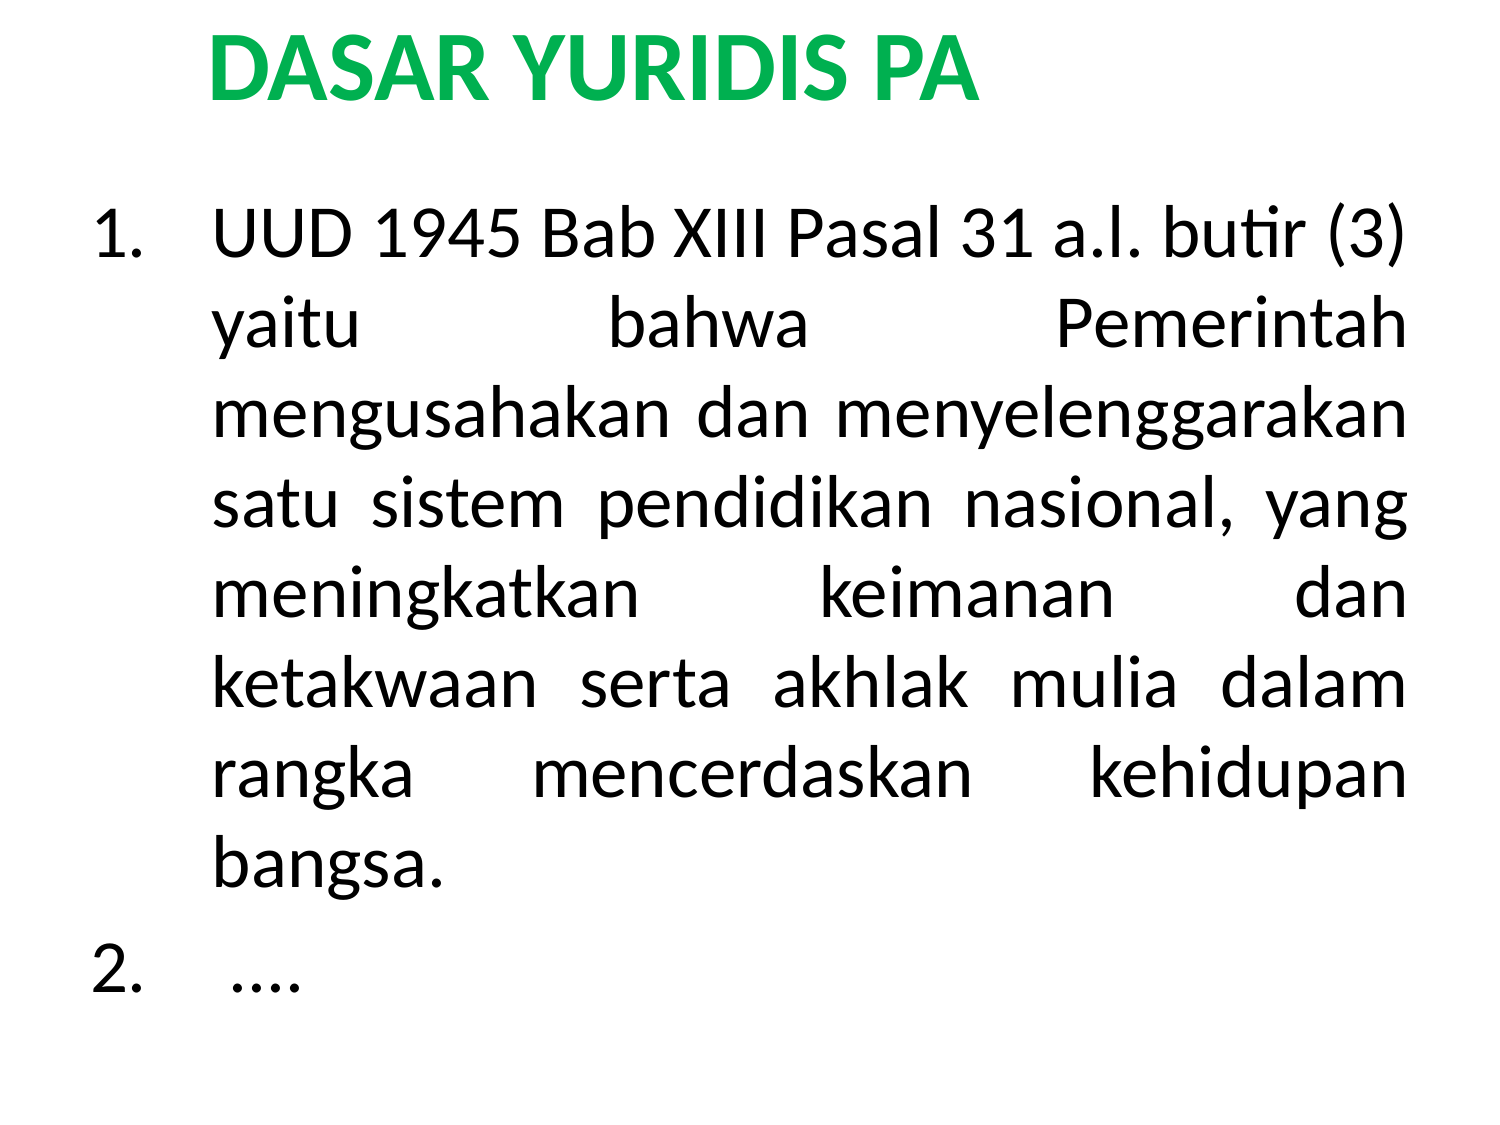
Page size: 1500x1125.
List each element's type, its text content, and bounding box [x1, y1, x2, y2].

title DASAR YURIDIS PA [75, 24, 1113, 119]
list UUD 1945 Bab XIII Pasal 31 a.l. butir (3) yaitu bahwa Pemerintah mengusahakan dan menyelenggarakan satu sistem pendidikan nasional, yang meningkatkan keimanan dan ketakwaan serta akhlak mulia dalam rangka mencerdaskan kehidupan bangsa. .... [75, 174, 1425, 1038]
